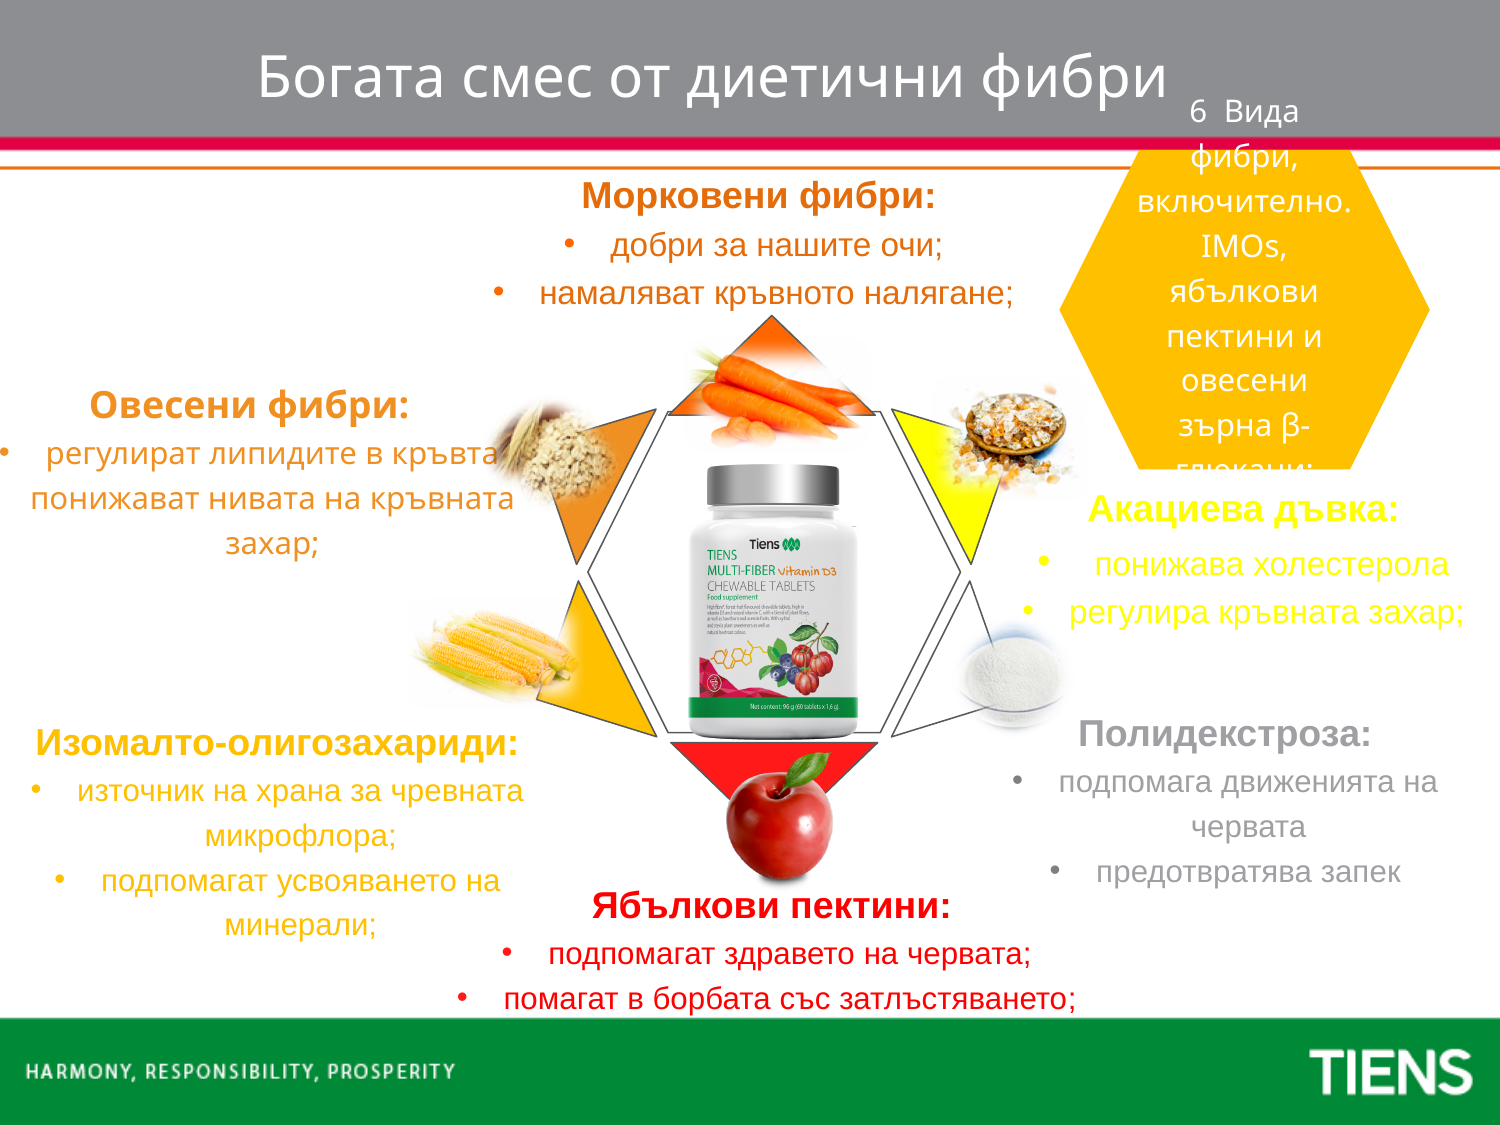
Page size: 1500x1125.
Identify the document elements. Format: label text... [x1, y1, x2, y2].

text_box Изомалто-олигозахариди: източник на храна за чревната микрофлора; подпомагат усвояването на минерали; [0, 794, 583, 911]
text_box [958, 580, 978, 603]
text_box [943, 510, 990, 565]
text_box [901, 650, 935, 734]
picture [0, 888, 1500, 1125]
text_box [566, 535, 592, 565]
text_box Акациева дъвка: понижава холестерола регулира кръвната захар; [996, 453, 1491, 607]
text_box [901, 411, 924, 473]
text_box [752, 315, 791, 334]
text_box Морковени фибри: добри за нашите очи; намаляват кръвното налягане; [465, 156, 1042, 272]
text_box [587, 535, 637, 671]
text_box Полидекстроза: подпомага движенията на червата предотвратява запек [944, 701, 1500, 888]
text_box Овесени фибри: регулират липидите в кръвта понижават нивата на кръвната захар; [0, 404, 534, 582]
text_box [901, 453, 961, 692]
text_box Богата смес от диетични фибри [16, 21, 1500, 128]
text_box [573, 580, 585, 594]
text_box [589, 609, 637, 731]
picture [0, 0, 1500, 901]
text_box Ябълкови пектини: подпомагат здравето на червата; помагат в борбата със затлъстяването; [430, 885, 1104, 1002]
text_box 6 Вида фибри, включително. IMOs, ябълкови пектини и овесени зърна β-глюкани; [1057, 148, 1432, 472]
